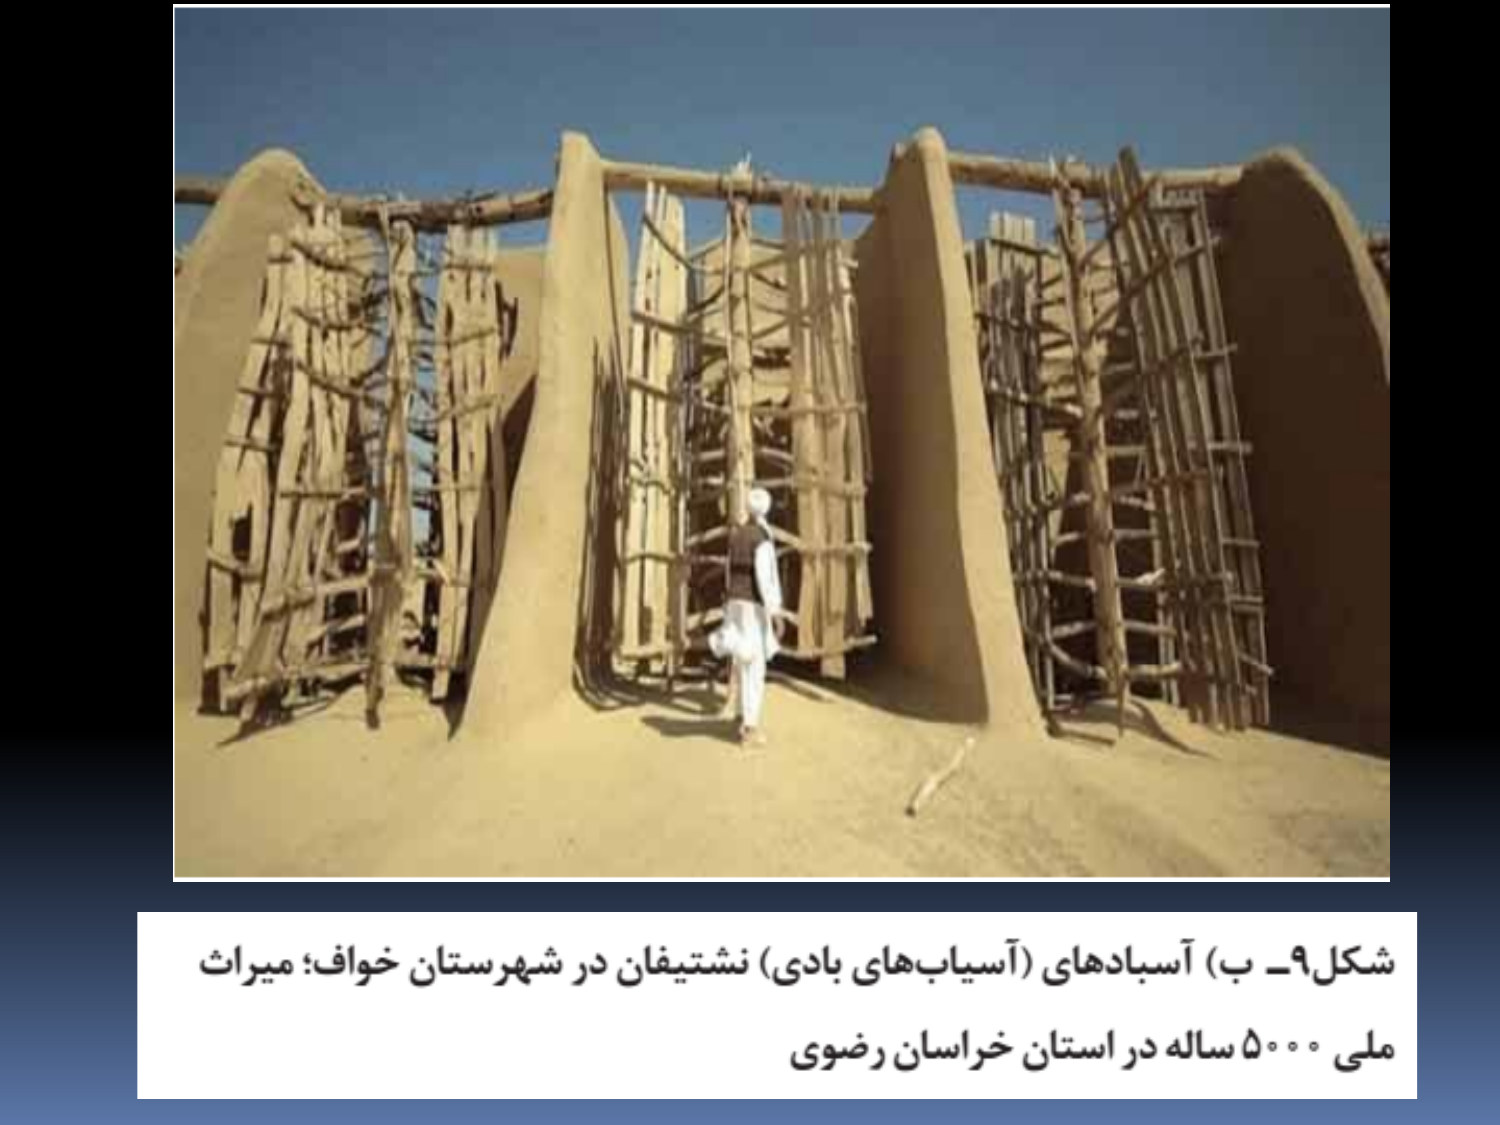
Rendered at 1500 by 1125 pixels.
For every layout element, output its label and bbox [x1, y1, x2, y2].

picture [137, 912, 1418, 1099]
picture [172, 3, 1391, 882]
